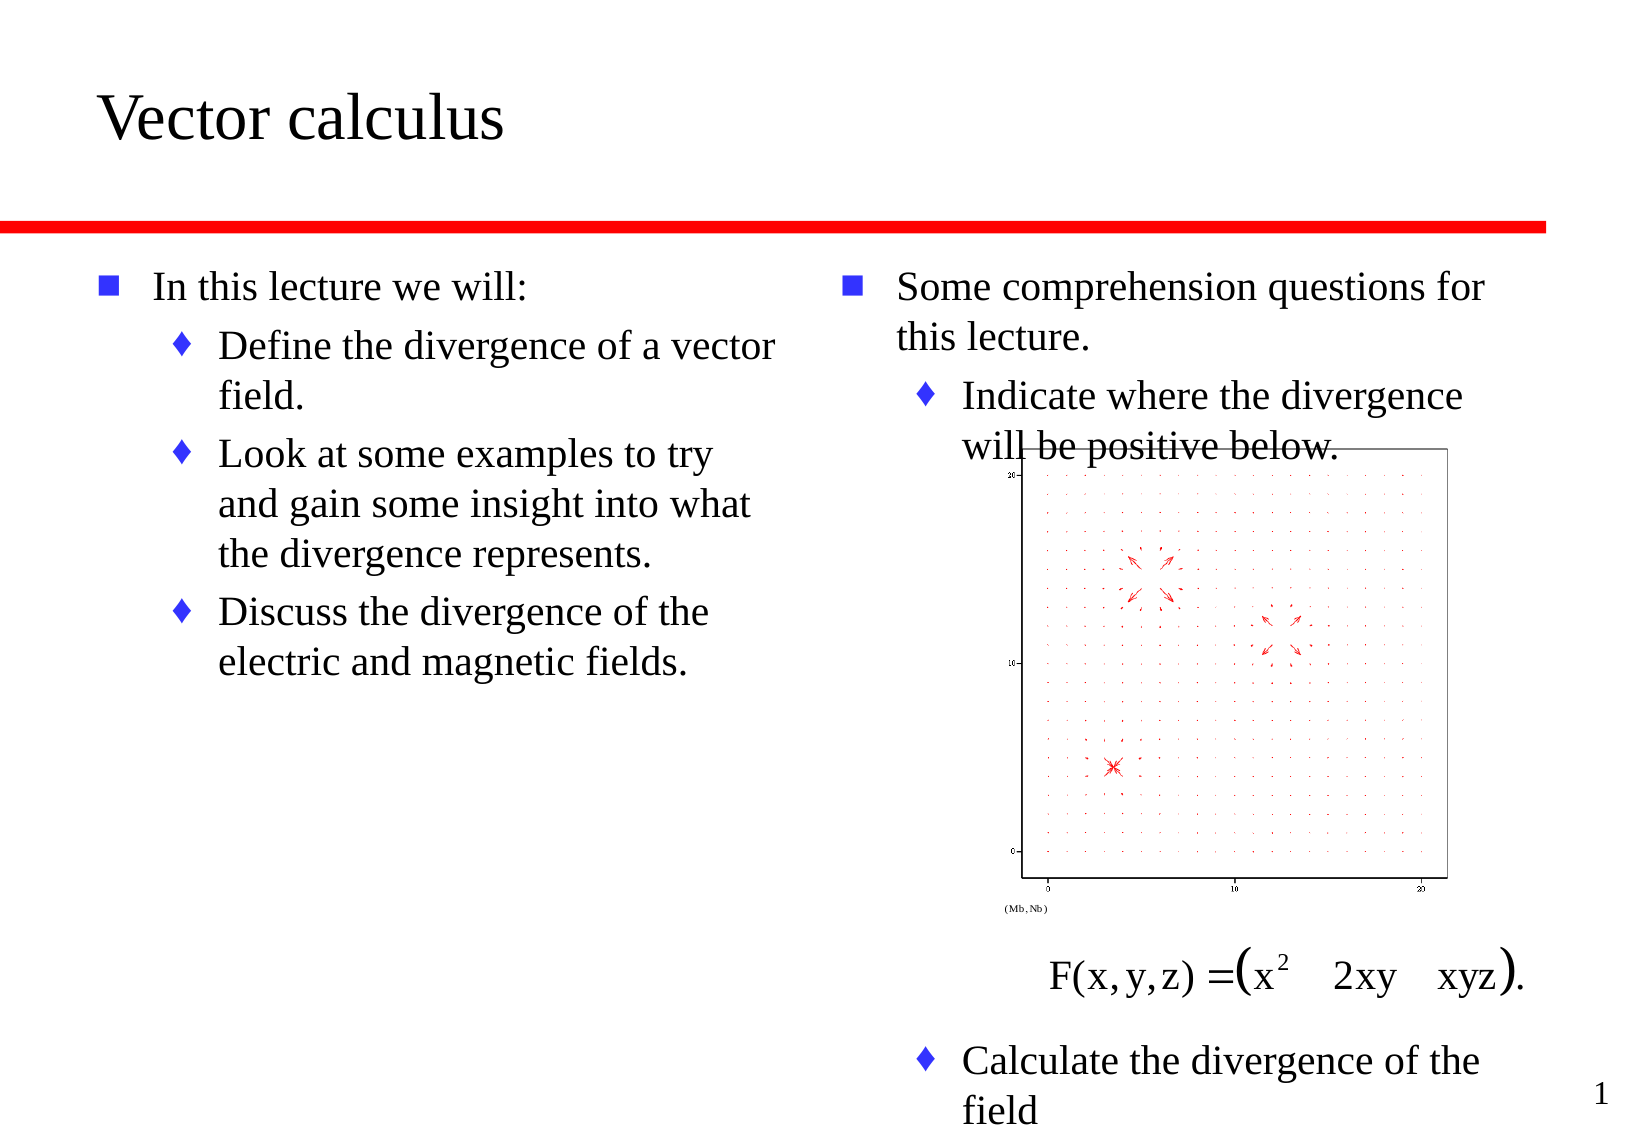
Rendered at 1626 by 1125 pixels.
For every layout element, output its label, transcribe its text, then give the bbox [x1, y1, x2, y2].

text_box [1045, 943, 1527, 1015]
text_box 1 [1245, 1063, 1625, 1124]
title Vector calculus [80, 18, 1544, 207]
list Some comprehension questions for this lecture. Indicate where the divergence will be positive below. Calculate the divergence of the field [824, 251, 1544, 1095]
list In this lecture we will: Define the divergence of a vector field. Look at some examples to try and gain some insight into what the divergence represents. Discuss the divergence of the electric and magnetic fields. [80, 251, 801, 1095]
picture [998, 443, 1452, 920]
